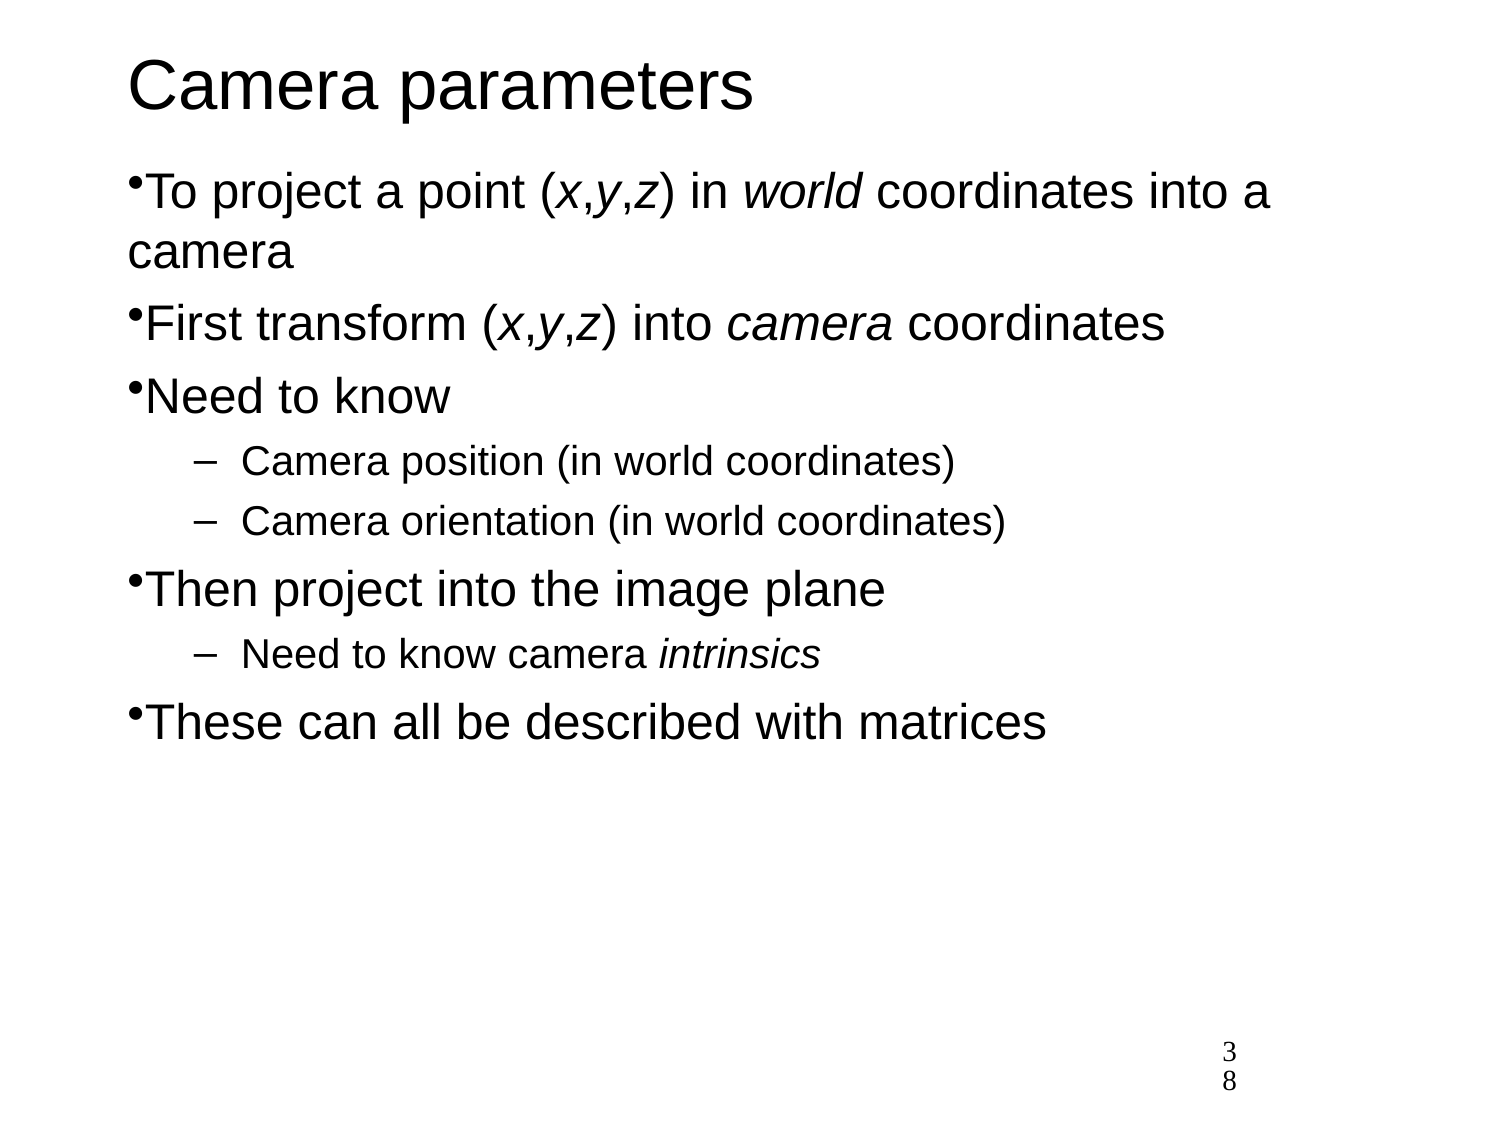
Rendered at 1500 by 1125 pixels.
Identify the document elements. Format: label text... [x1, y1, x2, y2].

slide_number 38 [1206, 1024, 1256, 1074]
list To project a point (x,y,z) in world coordinates into a camera First transform (x,y,z) into camera coordinates Need to know Camera position (in world coordinates) Camera orientation (in world coordinates) Then project into the image plane Need to know camera intrinsics These can all be described with matrices [112, 149, 1388, 1125]
title Camera parameters [112, 12, 1388, 149]
